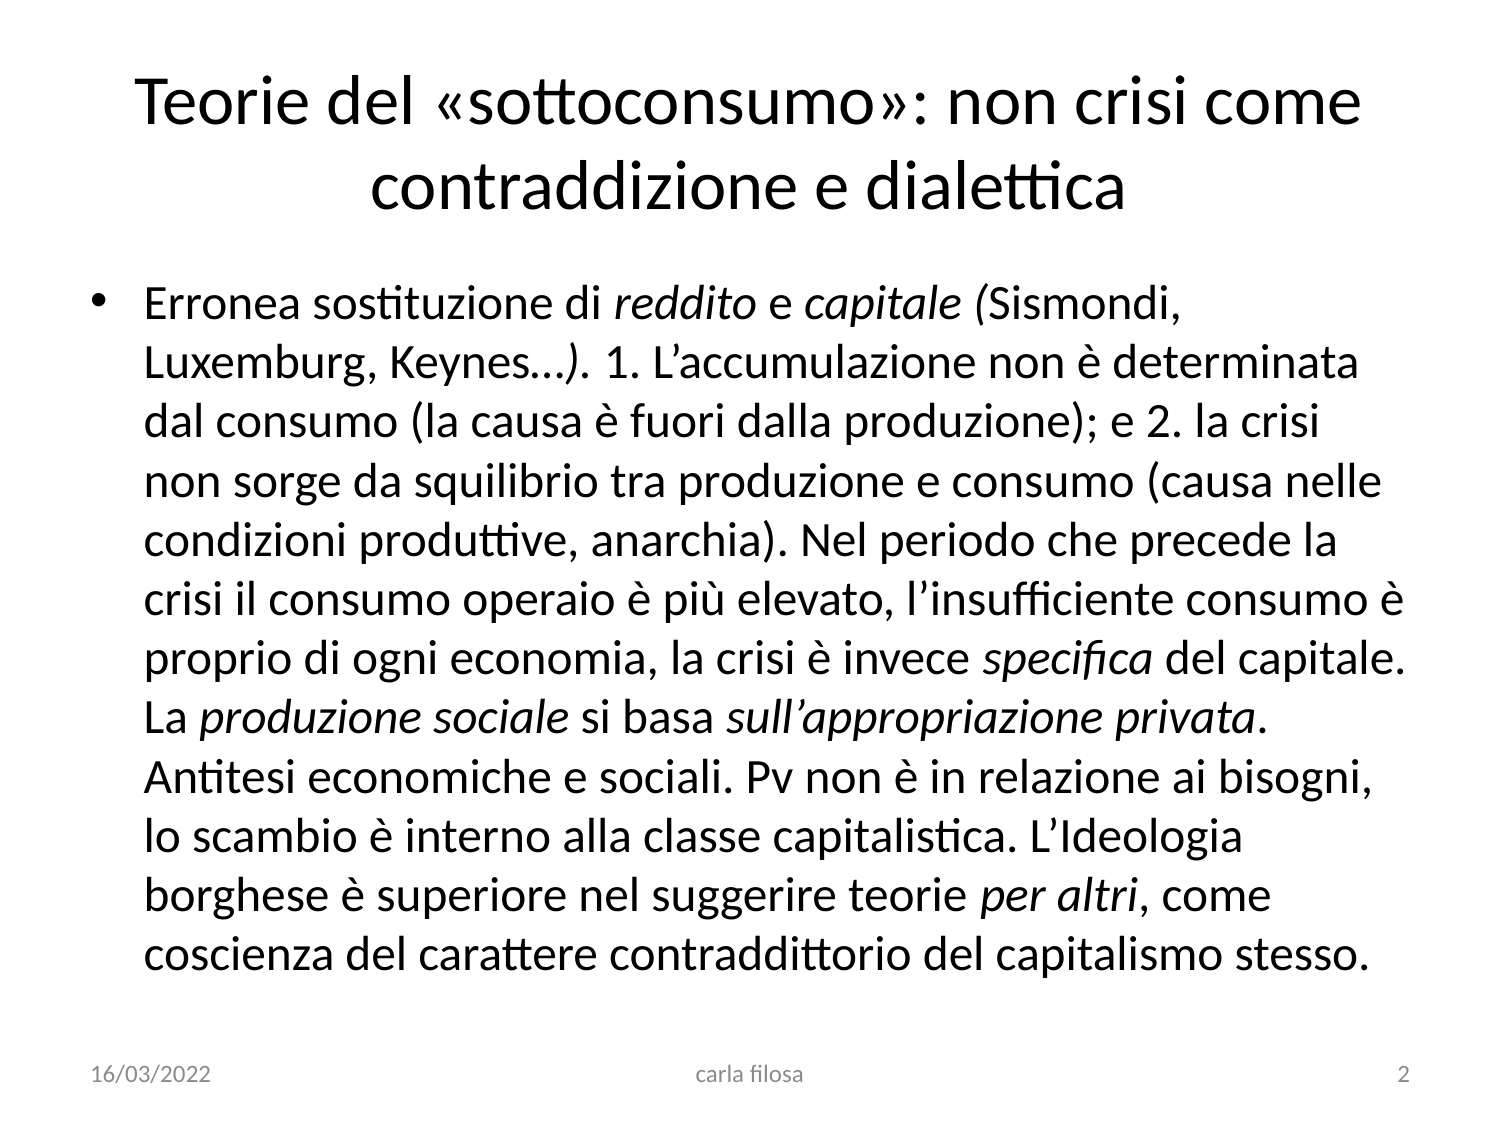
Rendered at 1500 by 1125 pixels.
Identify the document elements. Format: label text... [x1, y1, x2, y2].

list Erronea sostituzione di reddito e capitale (Sismondi, Luxemburg, Keynes…). 1. L’accumulazione non è determinata dal consumo (la causa è fuori dalla produzione); e 2. la crisi non sorge da squilibrio tra produzione e consumo (causa nelle condizioni produttive, anarchia). Nel periodo che precede la crisi il consumo operaio è più elevato, l’insufficiente consumo è proprio di ogni economia, la crisi è invece specifica del capitale. La produzione sociale si basa sull’appropriazione privata. Antitesi economiche e sociali. Pv non è in relazione ai bisogni, lo scambio è interno alla classe capitalistica. L’Ideologia borghese è superiore nel suggerire teorie per altri, come coscienza del carattere contraddittorio del capitalismo stesso. [75, 262, 1425, 1005]
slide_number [75, 1042, 425, 1103]
title Teorie del «sottoconsumo»: non crisi come contraddizione e dialettica [75, 45, 1425, 233]
footer carla filosa [512, 1042, 988, 1103]
slide_number 2 [1074, 1042, 1425, 1103]
